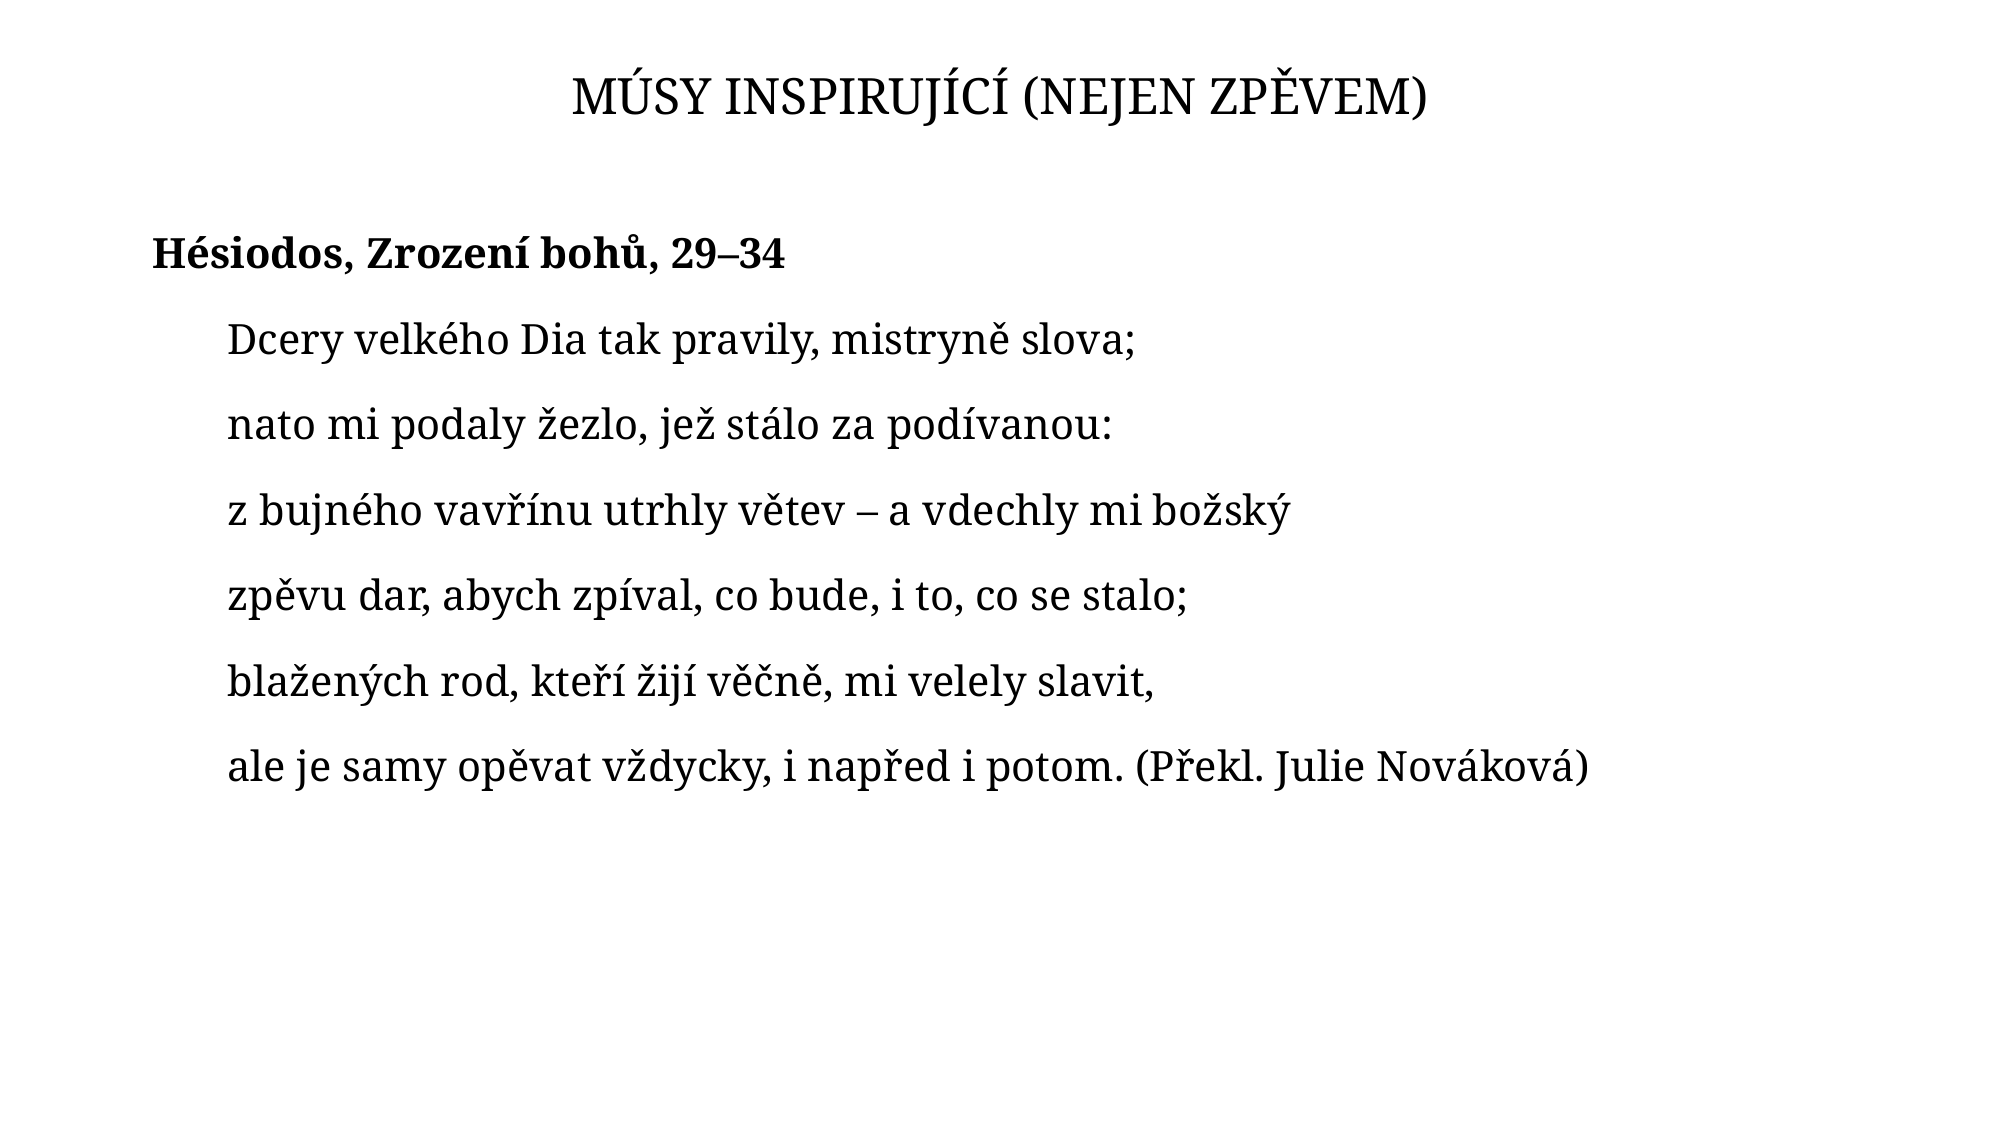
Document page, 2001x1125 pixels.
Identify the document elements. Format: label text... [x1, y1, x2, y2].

list Hésiodos, Zrození bohů, 29–34 Dcery velkého Dia tak pravily, mistryně slova; nato mi podaly žezlo, jež stálo za podívanou: z bujného vavřínu utrhly větev – a vdechly mi božský zpěvu dar, abych zpíval, co bude, i to, co se stalo; blažených rod, kteří žijí věčně, mi velely slavit, ale je samy opěvat vždycky, i napřed i potom. (Překl. Julie Nováková) [137, 194, 1863, 1022]
title Músy inspirující (nejen zpěvem) [137, 59, 1863, 137]
